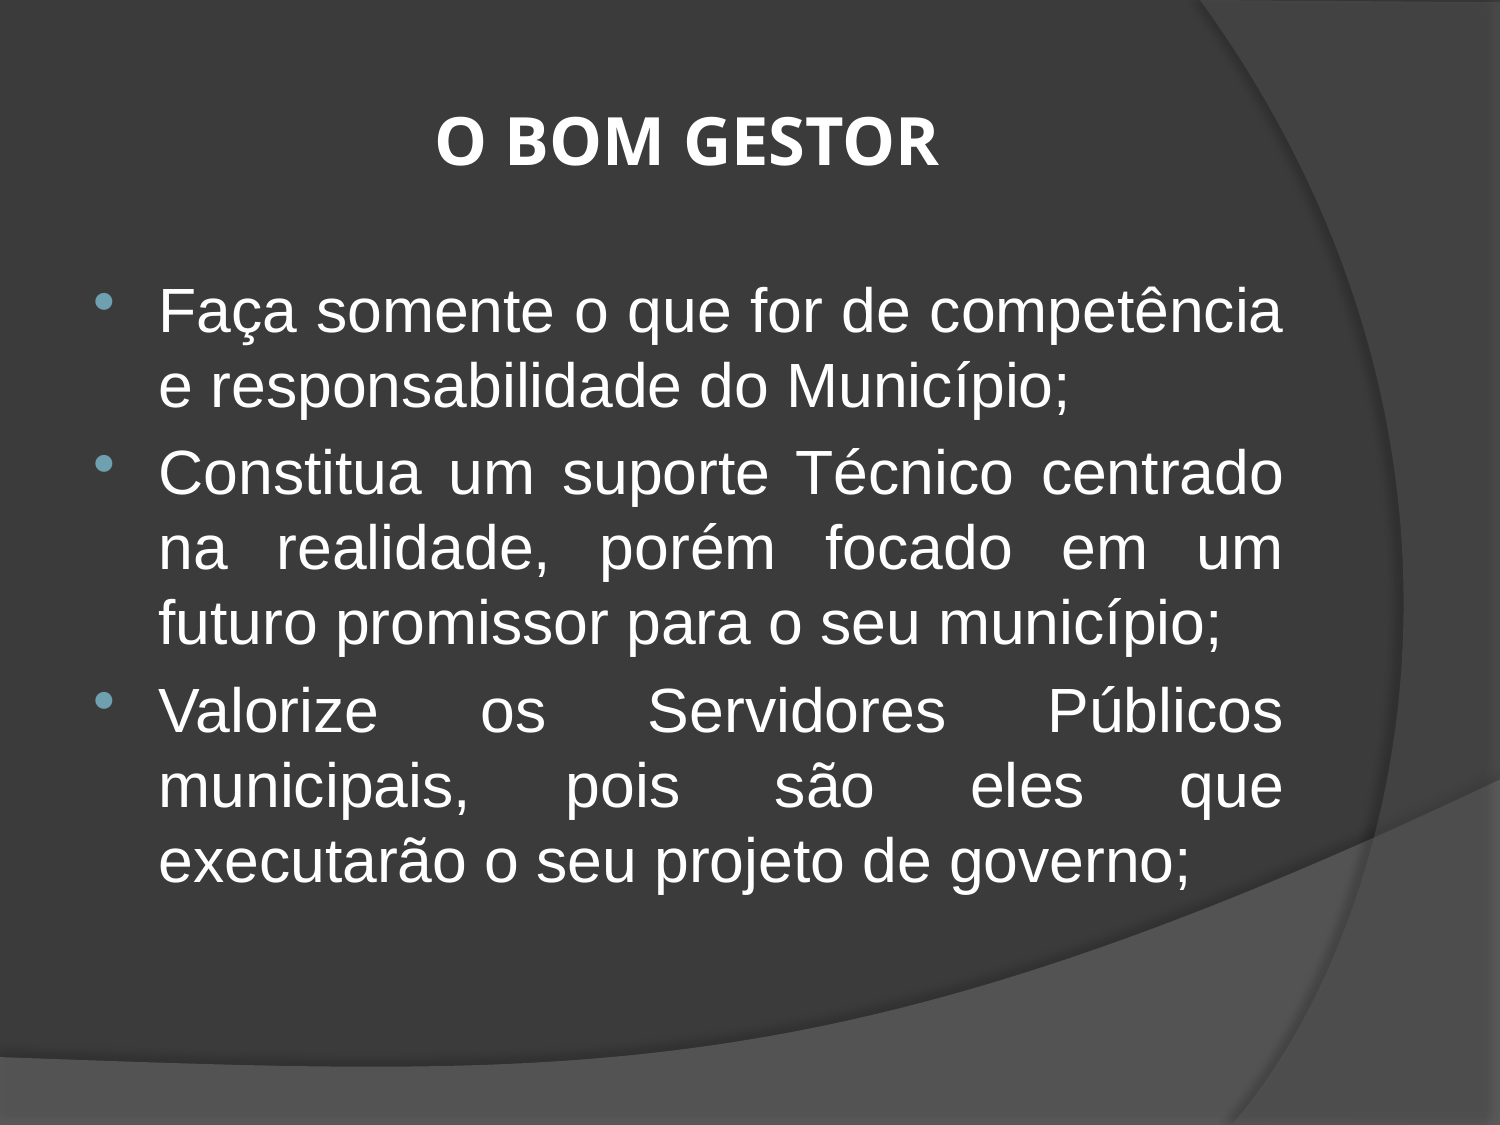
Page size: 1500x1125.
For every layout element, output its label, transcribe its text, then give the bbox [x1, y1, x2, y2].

list Faça somente o que for de competência e responsabilidade do Município; Constitua um suporte Técnico centrado na realidade, porém focado em um futuro promissor para o seu município; Valorize os Servidores Públicos municipais, pois são eles que executarão o seu projeto de governo; [75, 262, 1300, 1005]
title O BOM GESTOR [75, 45, 1300, 233]
